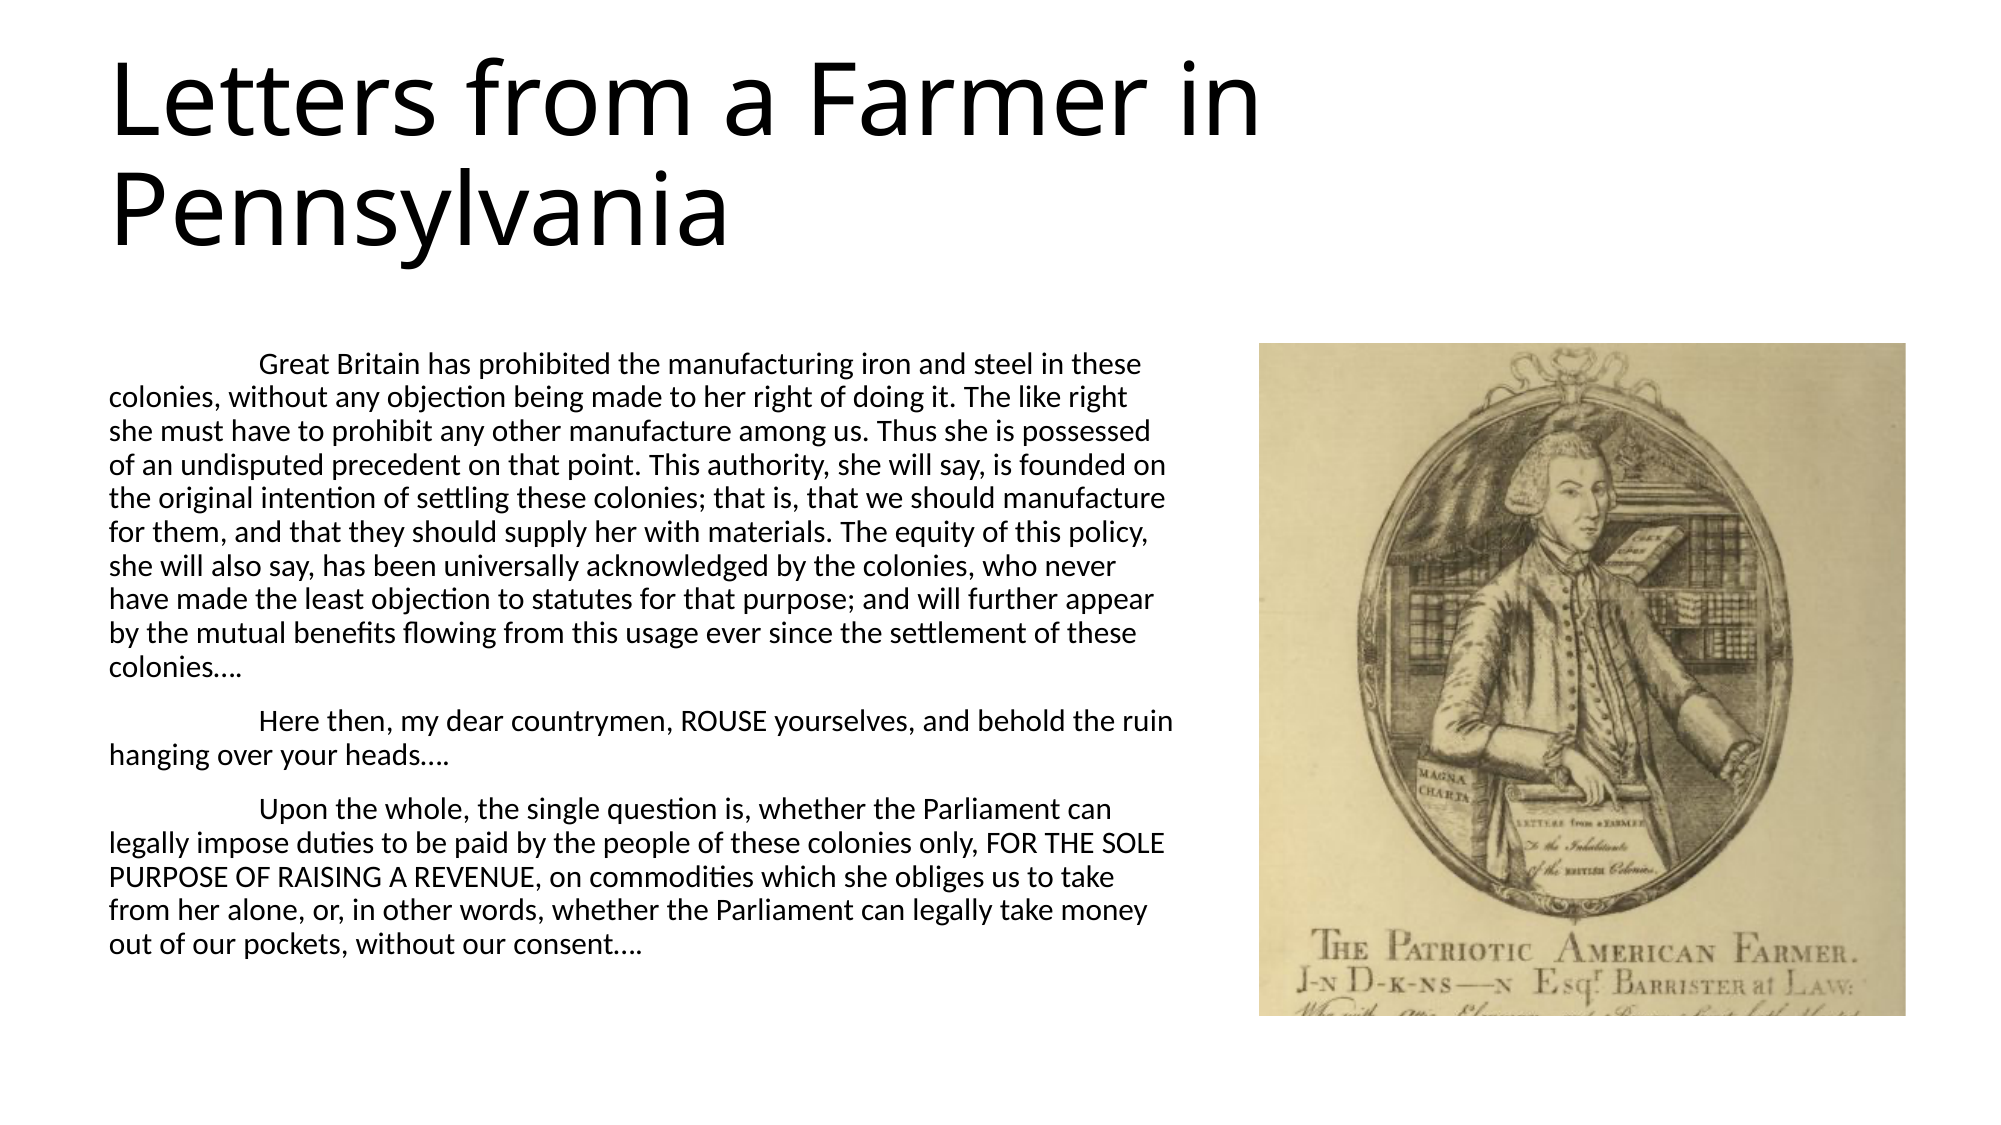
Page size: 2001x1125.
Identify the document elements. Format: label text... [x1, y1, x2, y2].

picture [1259, 343, 1906, 1016]
title Letters from a Farmer in Pennsylvania [93, 39, 1902, 275]
list Great Britain has prohibited the manufacturing iron and steel in these colonies, without any objection being made to her right of doing it. The like right she must have to prohibit any other manufacture among us. Thus she is possessed of an undisputed precedent on that point. This authority, she will say, is founded on the original intention of settling these colonies; that is, that we should manufacture for them, and that they should supply her with materials. The equity of this policy, she will also say, has been universally acknowledged by the colonies, who never have made the least objection to statutes for that purpose; and will further appear by the mutual benefits flowing from this usage ever since the settlement of these colonies…. Here then, my dear countrymen, ROUSE yourselves, and behold the ruin hanging over your heads…. Upon the whole, the single question is, whether the Parliament can legally impose duties to be paid by the people of these colonies only, FOR THE SOLE PURPOSE OF RAISING A REVENUE, on commodities which she obliges us to take from her alone, or, in other words, whether the Parliament can legally take money out of our pockets, without our consent…. [93, 339, 1196, 1016]
